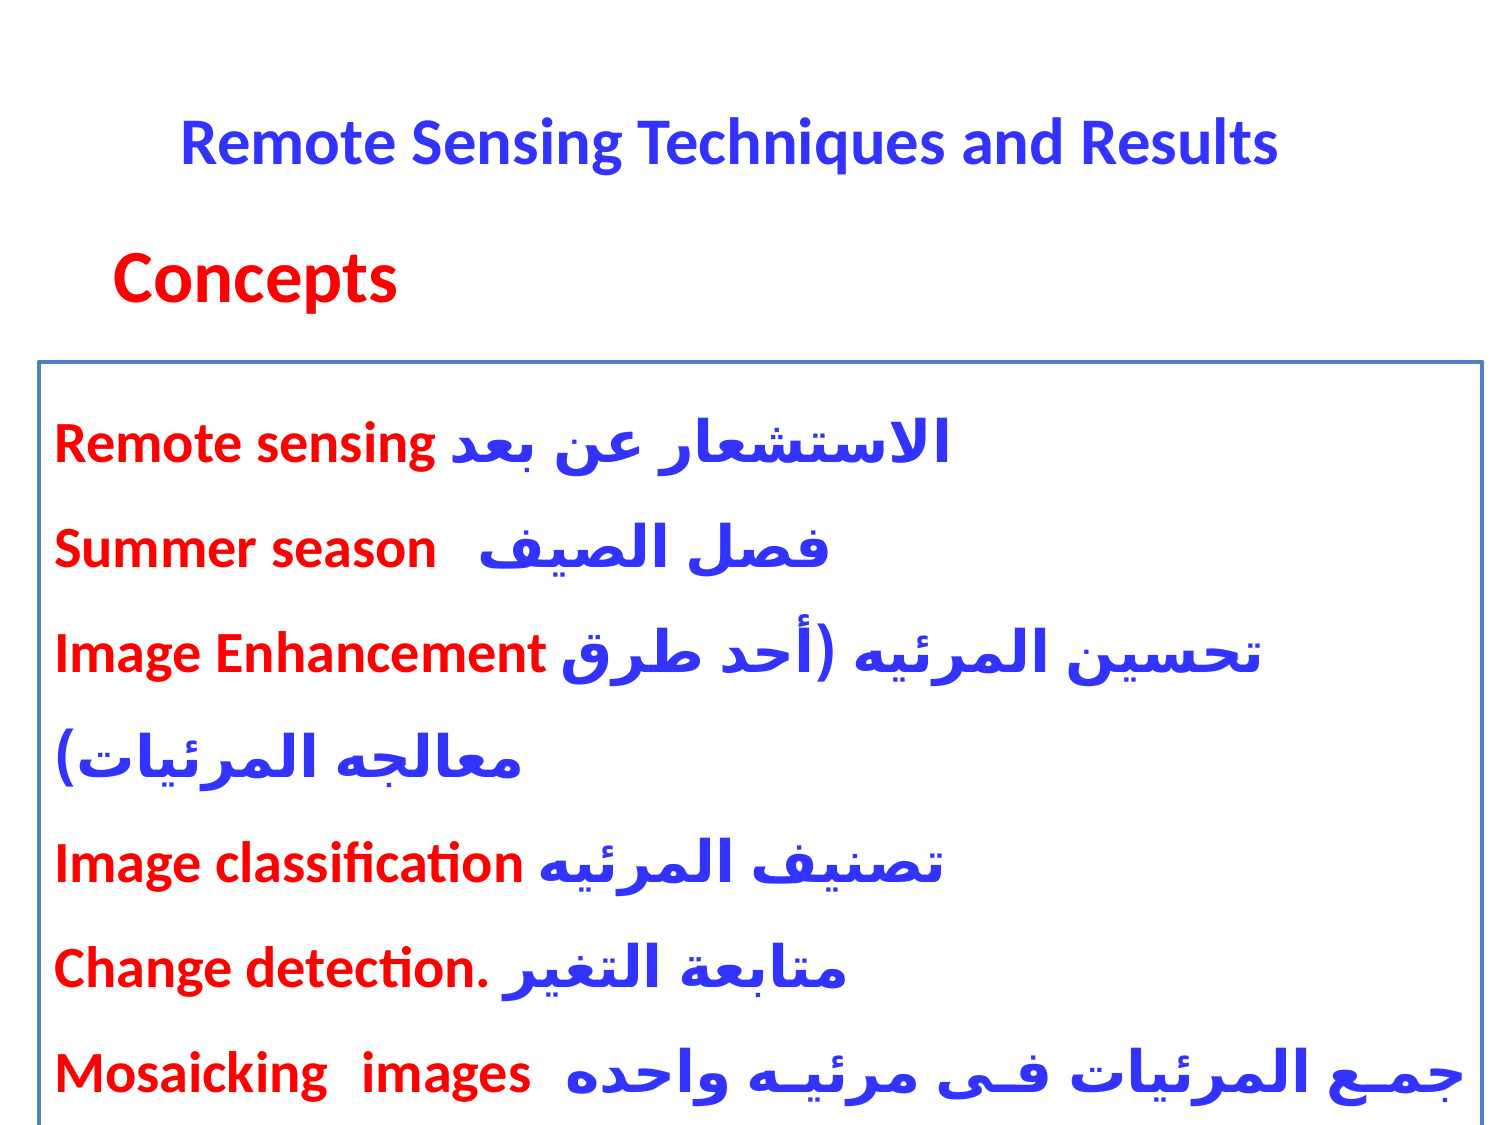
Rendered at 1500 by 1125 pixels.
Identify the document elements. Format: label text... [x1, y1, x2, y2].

text_box Remote Sensing Techniques and Results [165, 89, 1296, 185]
text_box Concepts [98, 219, 415, 325]
text_box Remote sensing الاستشعار عن بعد Summer season فصل الصيف Image Enhancement تحسين المرئيه (أحد طرق معالجه المرئيات) Image classification تصنيف المرئيه Change detection. متابعة التغير Mosaicking images جمع المرئيات فى مرئيه واحده لمنطقة الدراسه [37, 360, 1484, 1125]
